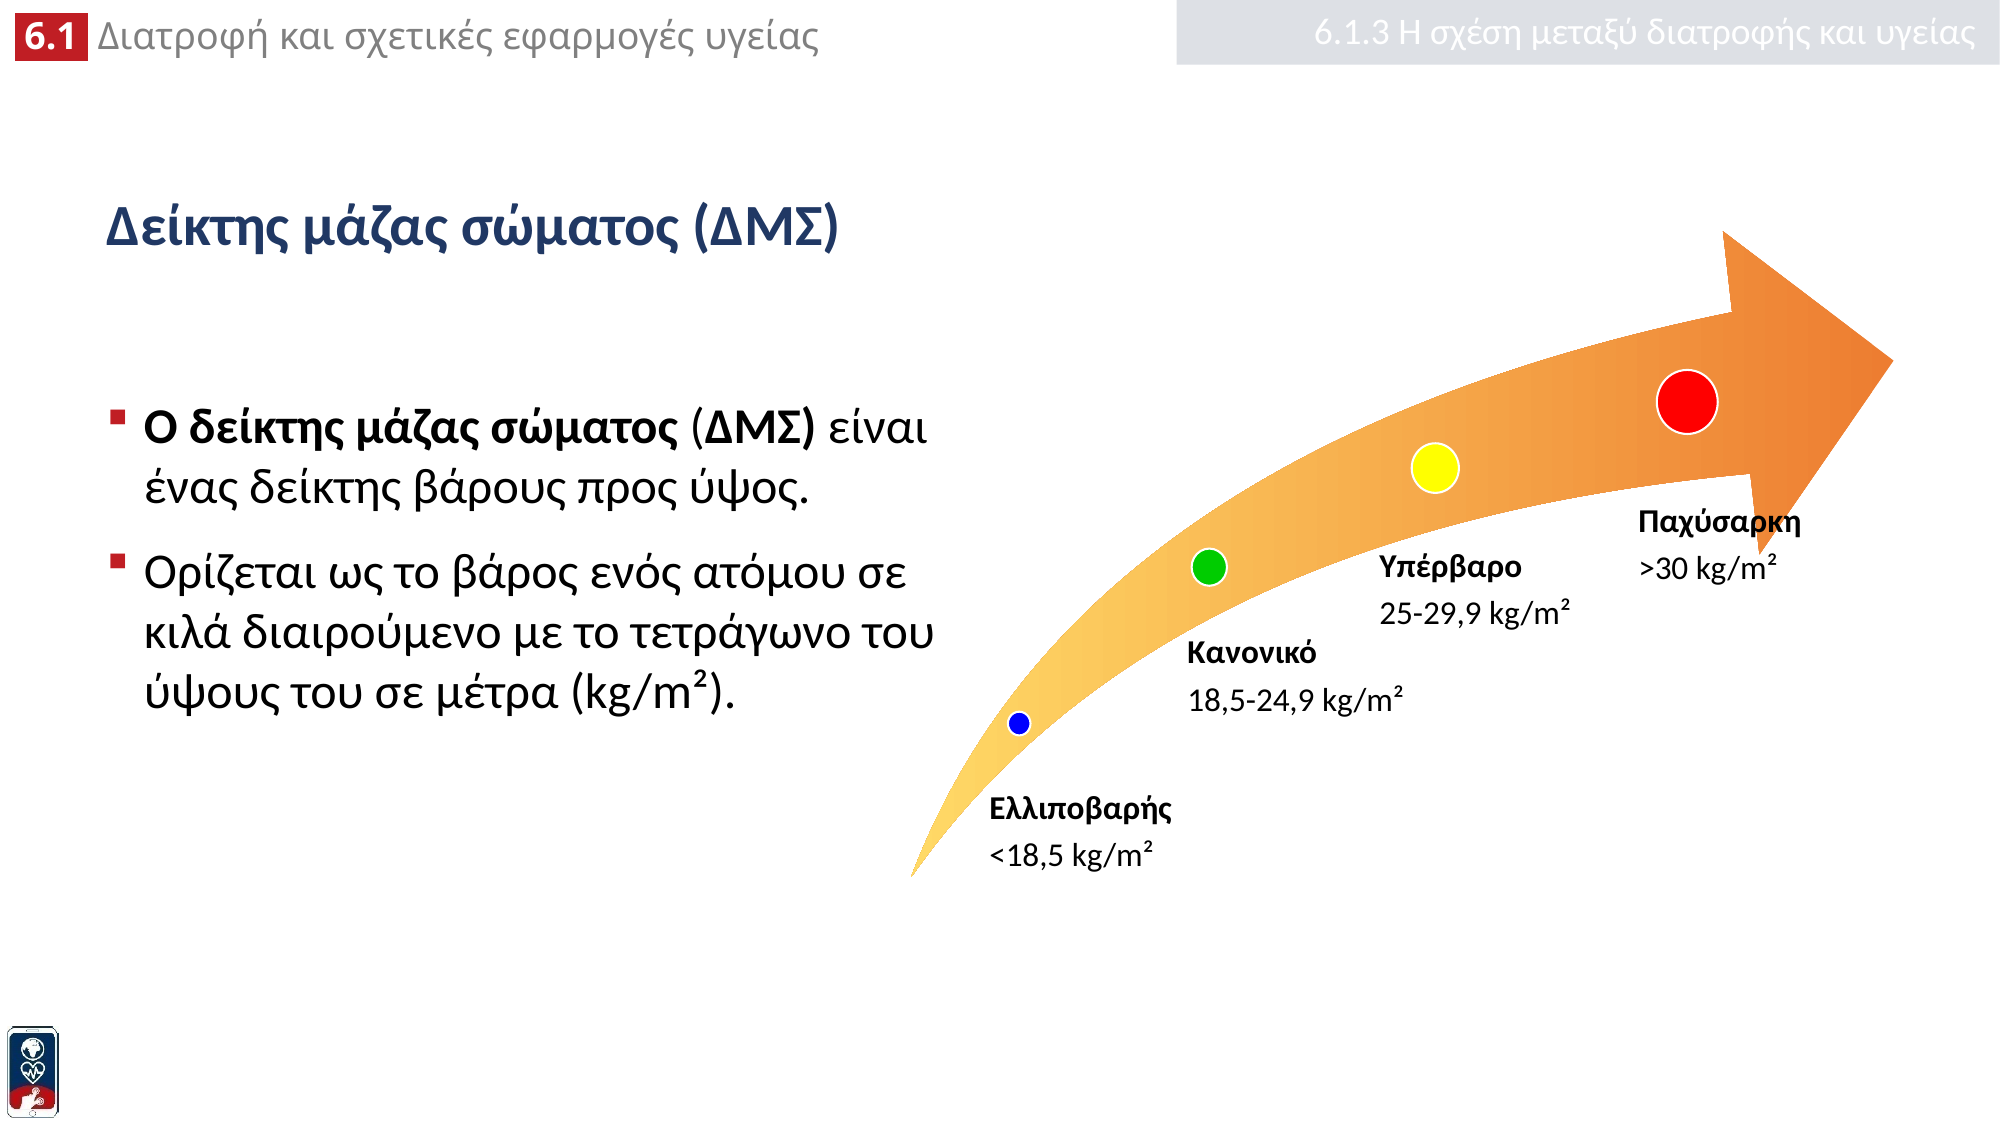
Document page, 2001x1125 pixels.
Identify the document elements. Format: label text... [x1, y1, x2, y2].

text_box 6.1.3 Η σχέση μεταξύ διατροφής και υγείας [1176, 0, 2000, 65]
list Ο δείκτης μάζας σώματος (ΔΜΣ) είναι ένας δείκτης βάρους προς ύψος. Ορίζεται ως το βάρος ενός ατόμου σε κιλά διαιρούμενο με το τετράγωνο του ύψους του σε μέτρα (kg/m²). [91, 300, 1000, 1068]
title Δείκτης μάζας σώματος (ΔΜΣ) [91, 177, 1906, 277]
picture [7, 1026, 59, 1118]
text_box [911, 231, 1894, 945]
